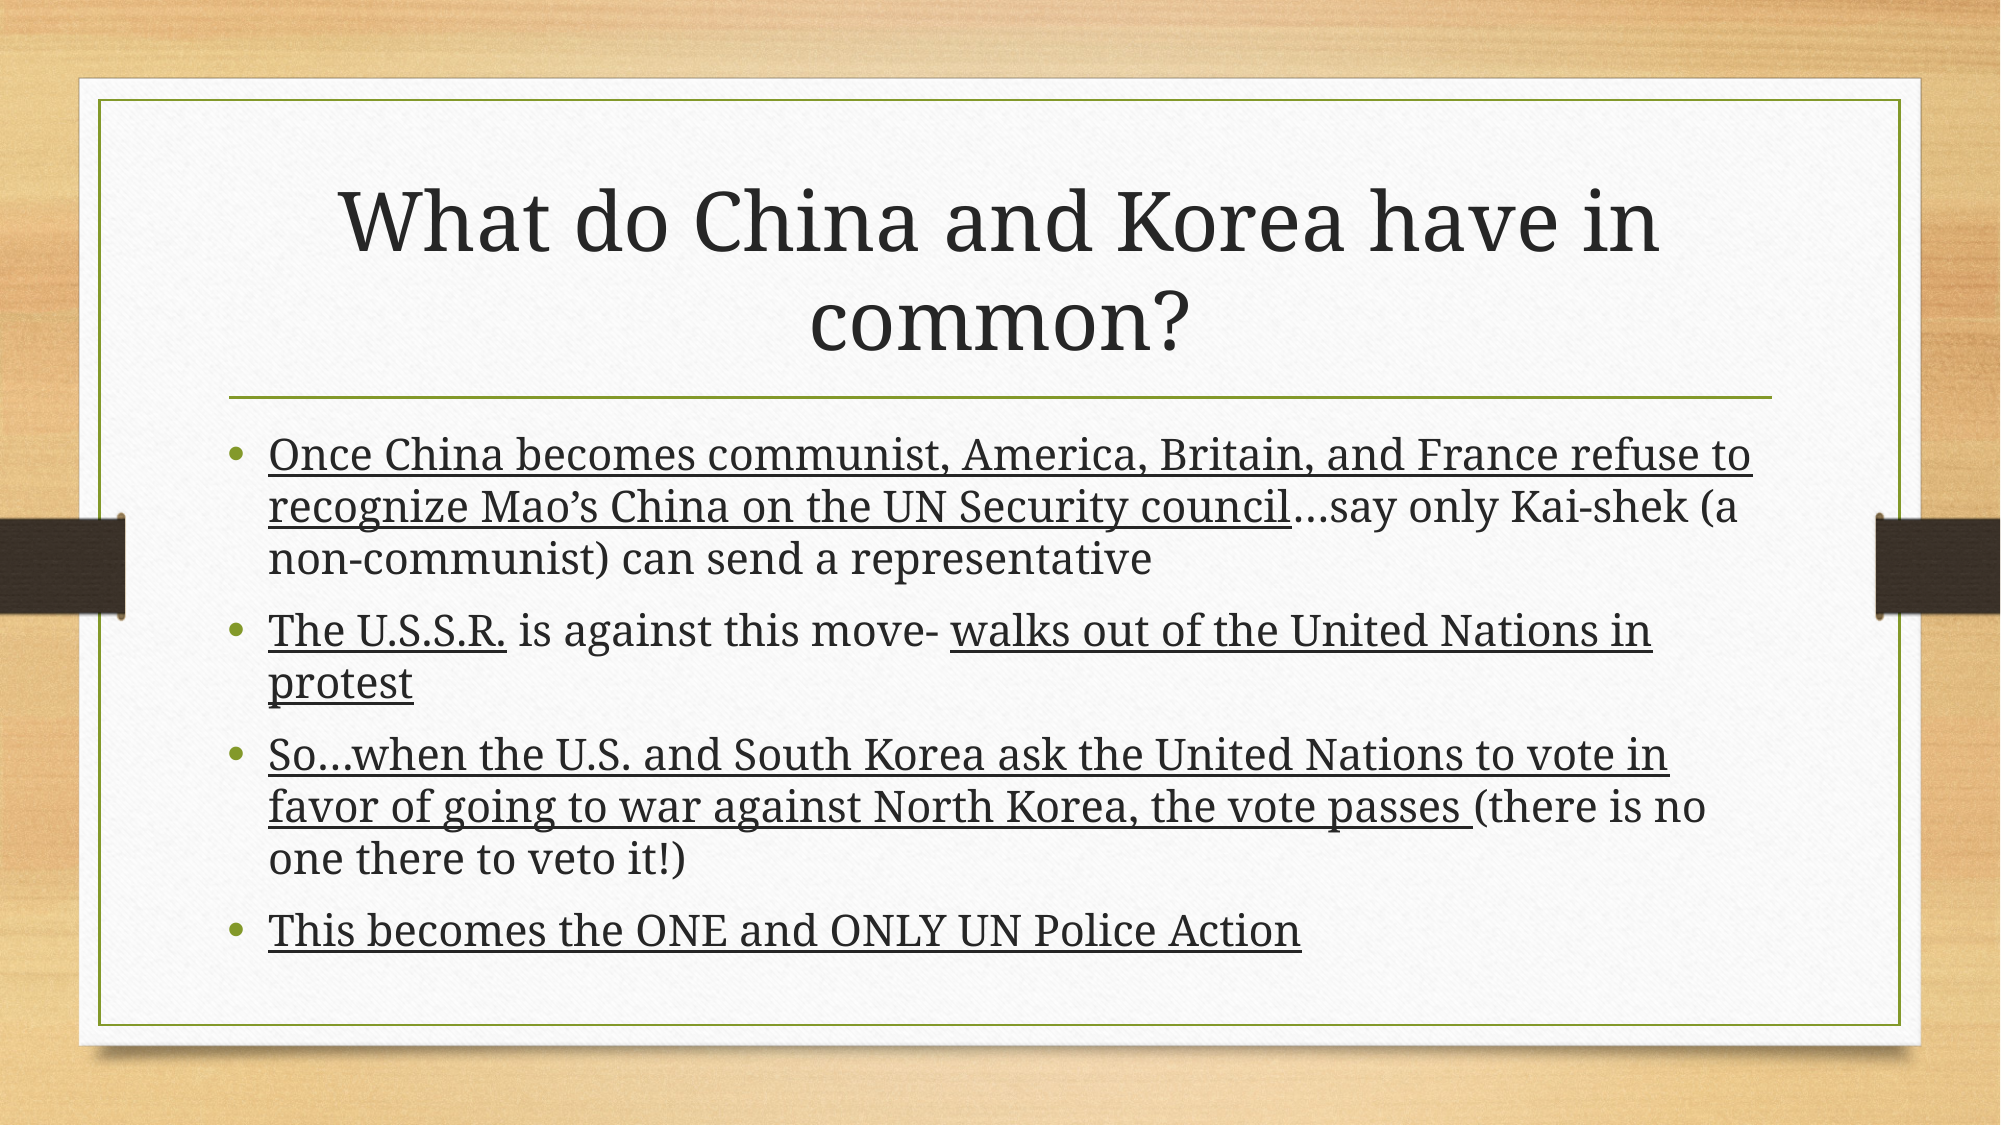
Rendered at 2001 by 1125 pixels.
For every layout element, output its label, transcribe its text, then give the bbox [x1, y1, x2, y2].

picture [0, 0, 2001, 1125]
title What do China and Korea have in common? [212, 161, 1788, 375]
list Once China becomes communist, America, Britain, and France refuse to recognize Mao’s China on the UN Security council…say only Kai-shek (a non-communist) can send a representative The U.S.S.R. is against this move- walks out of the United Nations in protest So…when the U.S. and South Korea ask the United Nations to vote in favor of going to war against North Korea, the vote passes (there is no one there to veto it!) This becomes the ONE and ONLY UN Police Action [212, 419, 1788, 964]
